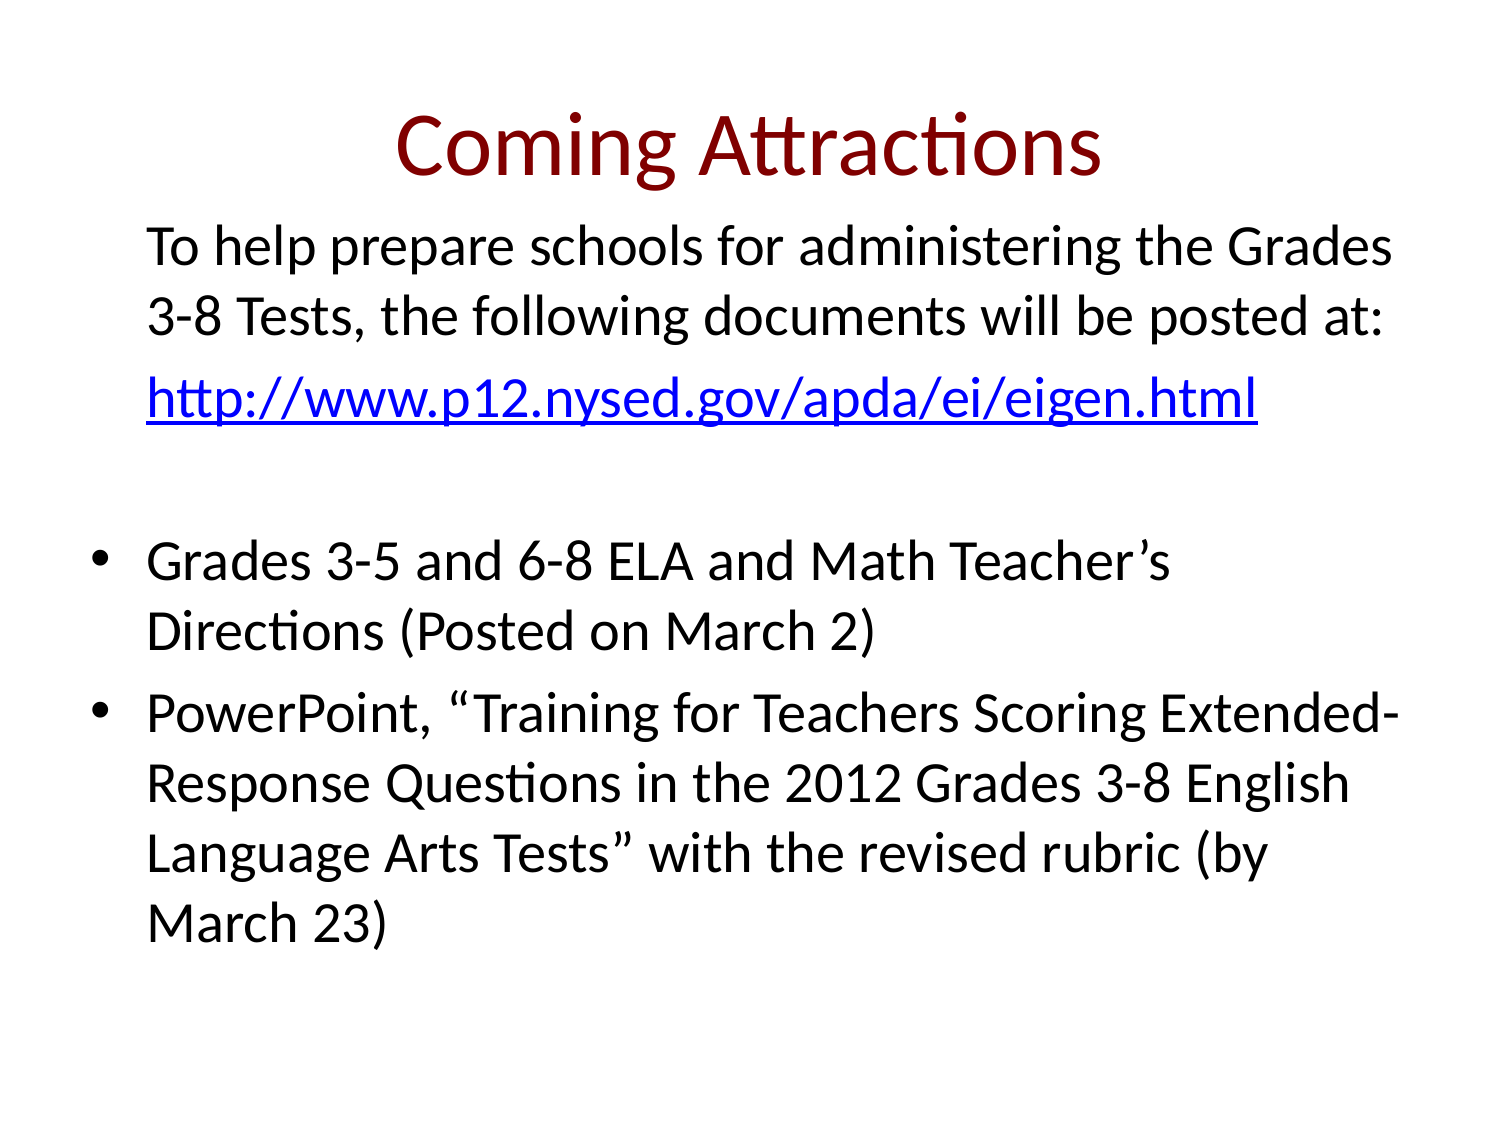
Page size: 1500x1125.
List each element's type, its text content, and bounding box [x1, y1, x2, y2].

list To help prepare schools for administering the Grades 3-8 Tests, the following documents will be posted at: http://www.p12.nysed.gov/apda/ei/eigen.html Grades 3-5 and 6-8 ELA and Math Teacher’s Directions (Posted on March 2) PowerPoint, “Training for Teachers Scoring Extended-Response Questions in the 2012 Grades 3-8 English Language Arts Tests” with the revised rubric (by March 23) [75, 200, 1425, 1050]
title Coming Attractions [75, 45, 1425, 200]
